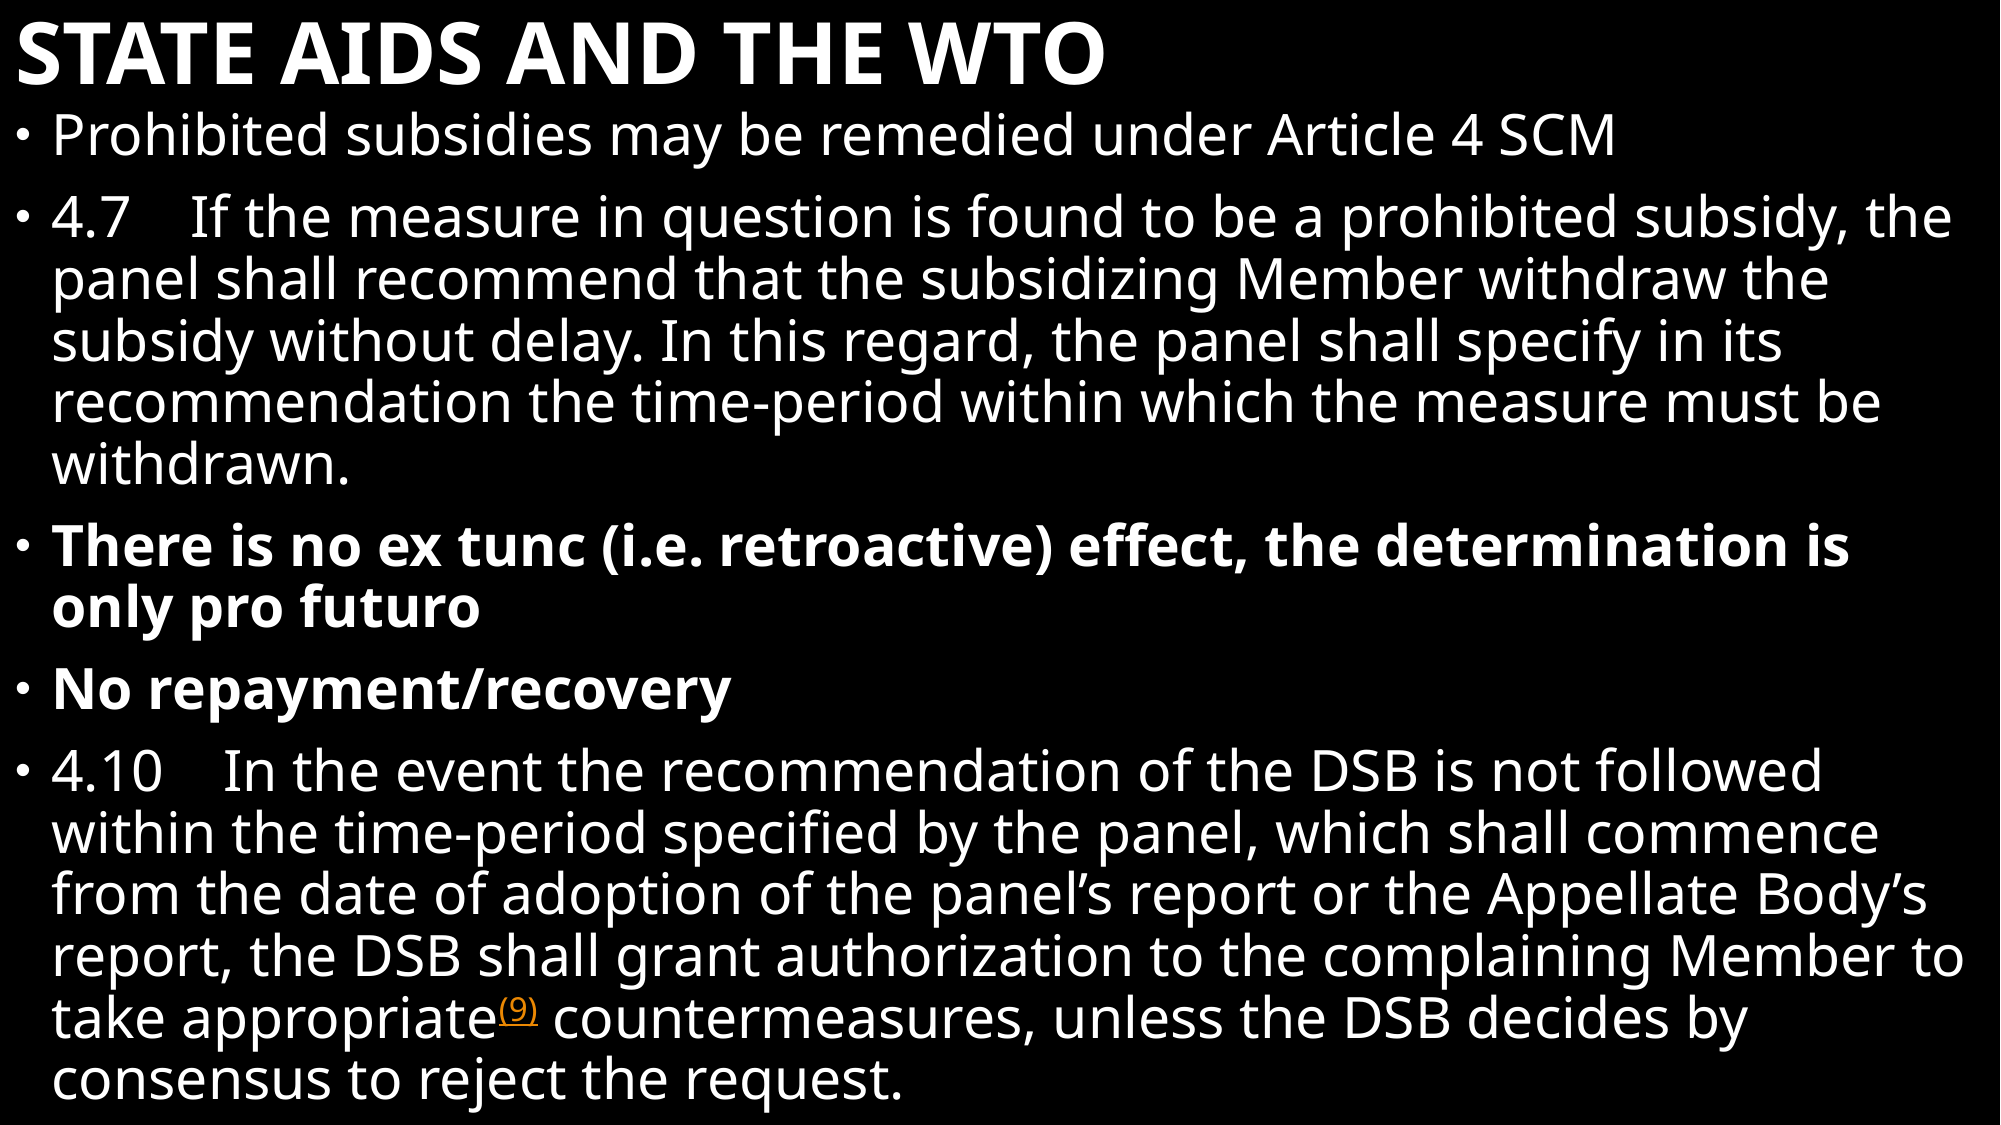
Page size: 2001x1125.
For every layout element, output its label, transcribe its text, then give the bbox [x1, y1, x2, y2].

list Prohibited subsidies may be remedied under Article 4 SCM 4.7 If the measure in question is found to be a prohibited subsidy, the panel shall recommend that the subsidizing Member withdraw the subsidy without delay. In this regard, the panel shall specify in its recommendation the time‑period within which the measure must be withdrawn. There is no ex tunc (i.e. retroactive) effect, the determination is only pro futuro No repayment/recovery 4.10 In the event the recommendation of the DSB is not followed within the time‑period specified by the panel, which shall commence from the date of adoption of the panel’s report or the Appellate Body’s report, the DSB shall grant authorization to the complaining Member to take appropriate(9) countermeasures, unless the DSB decides by consensus to reject the request. [0, 99, 2000, 1123]
title STATE AIDS AND THE WTO [0, 2, 2000, 99]
